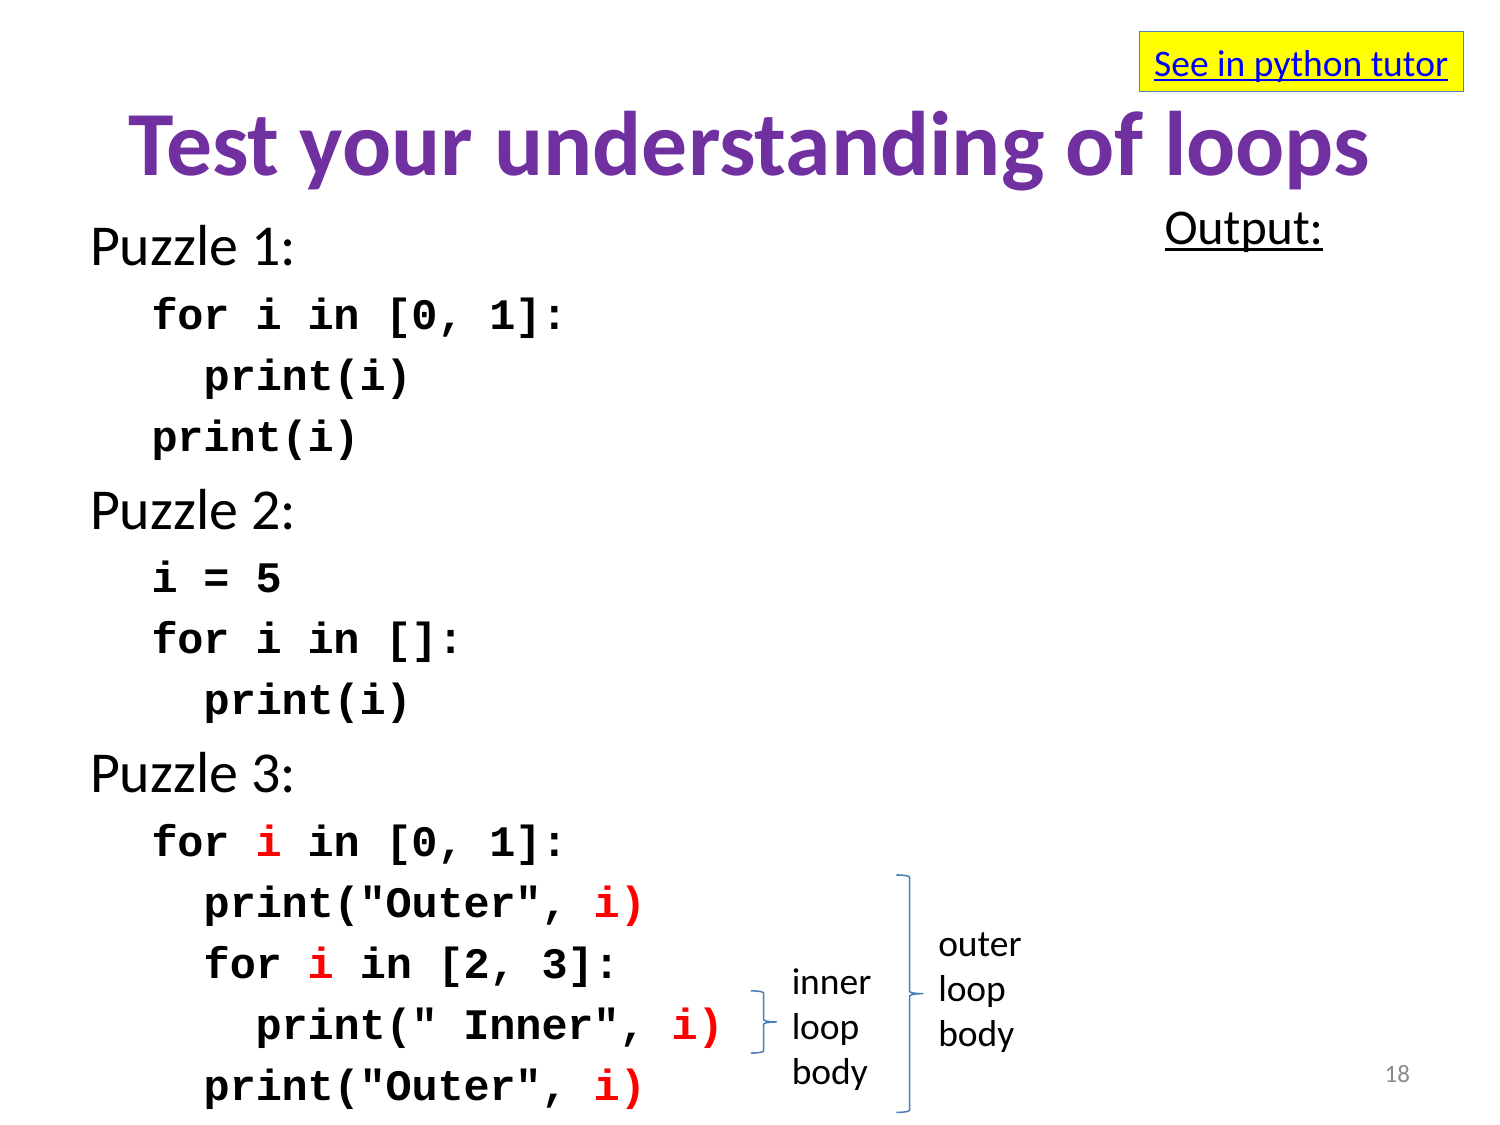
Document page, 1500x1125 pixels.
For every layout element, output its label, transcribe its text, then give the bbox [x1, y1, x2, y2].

text_box outer loop body [923, 911, 1037, 1062]
text_box inner loop body [777, 949, 887, 1100]
text_box [750, 990, 777, 1054]
text_box Output: [1149, 187, 1363, 263]
text_box [896, 874, 923, 1114]
list Puzzle 1: for i in [0, 1]: print(i) print(i) Puzzle 2: i = 5 for i in []: print(i) Puzzle 3: for i in [0, 1]: print("Outer", i) for i in [2, 3]: print(" Inner", i) print("Outer", i) [75, 200, 1425, 1125]
slide_number 18 [1074, 1042, 1425, 1103]
text_box See in python tutor [1139, 31, 1464, 92]
title Test your understanding of loops [75, 45, 1425, 200]
